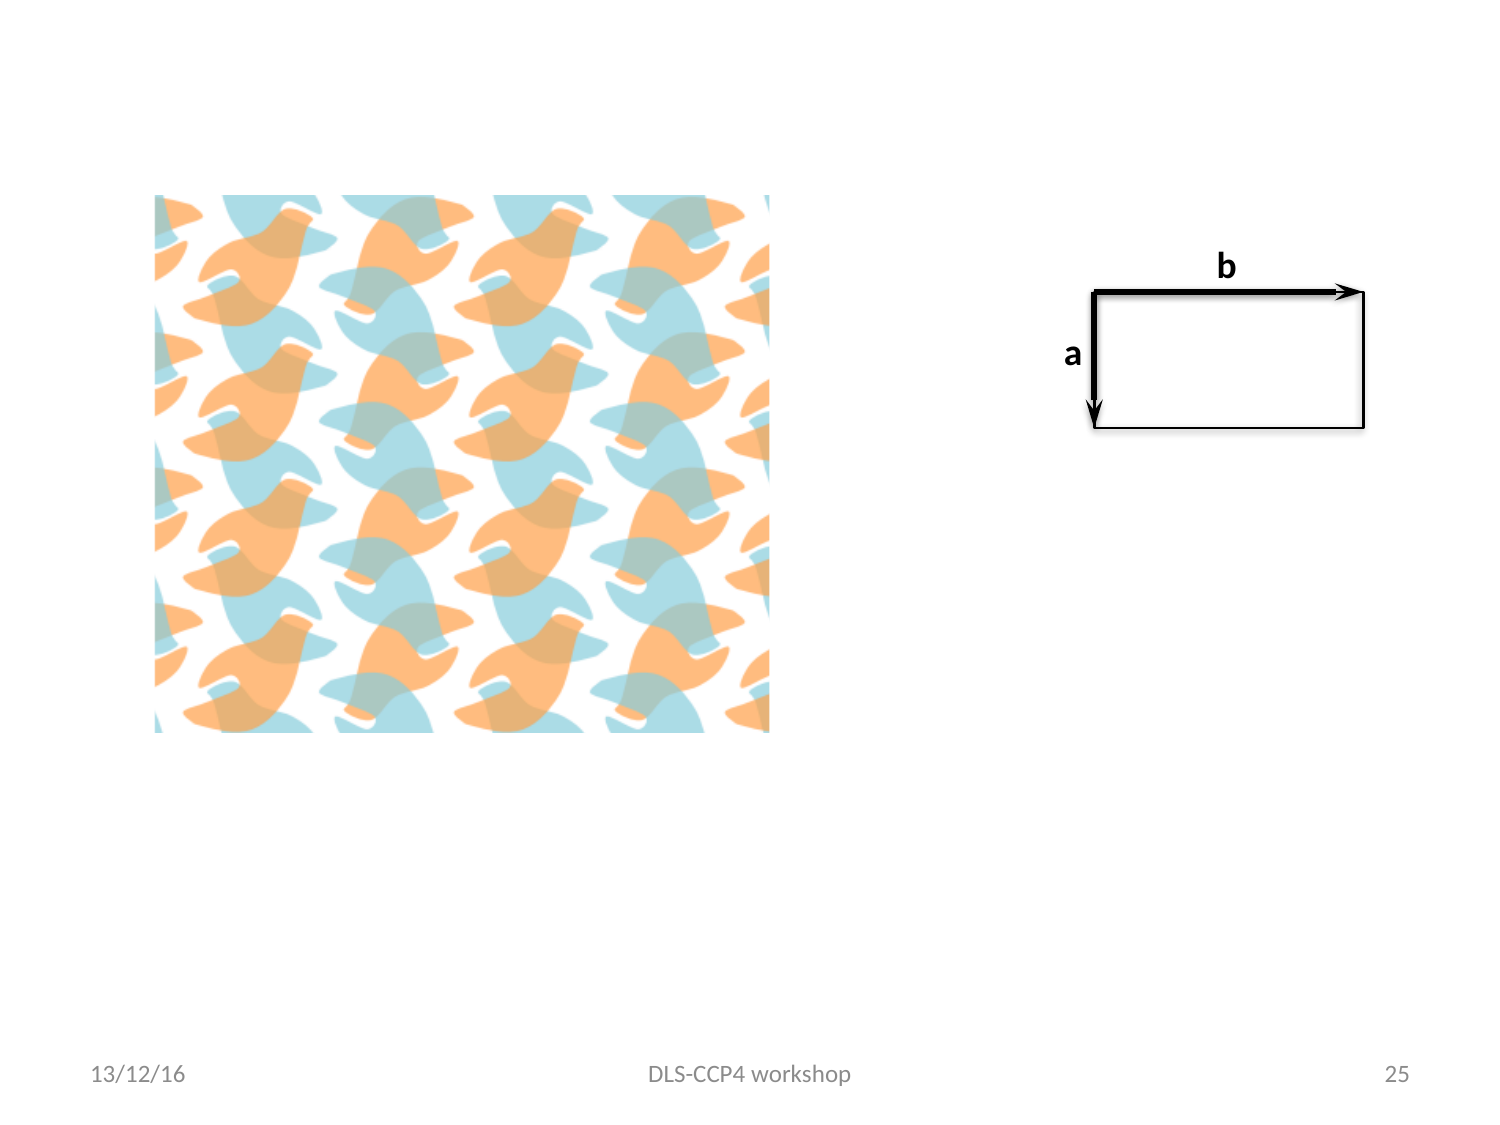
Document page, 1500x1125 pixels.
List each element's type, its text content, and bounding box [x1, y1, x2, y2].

text_box [1095, 294, 1359, 302]
text_box b [1201, 233, 1252, 289]
text_box a [1048, 320, 1087, 381]
picture [154, 194, 770, 733]
footer DLS-CCP4 workshop [512, 1042, 988, 1103]
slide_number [75, 1042, 425, 1103]
slide_number 25 [1074, 1042, 1425, 1103]
text_box [1099, 299, 1364, 429]
